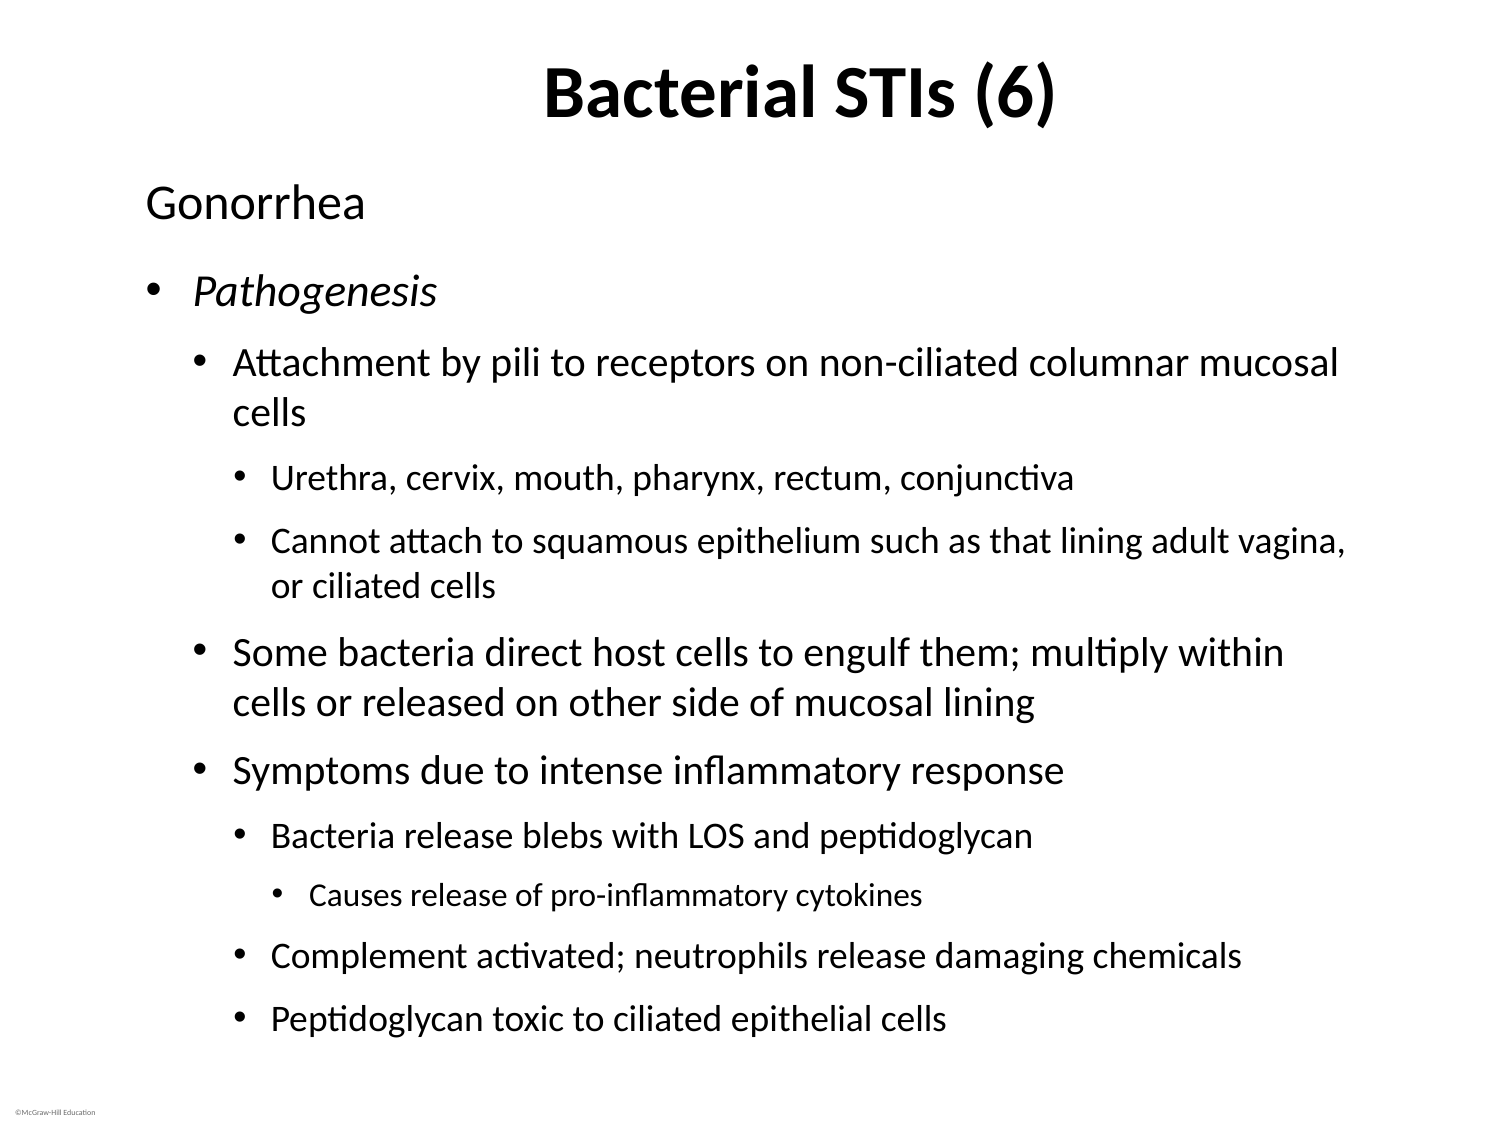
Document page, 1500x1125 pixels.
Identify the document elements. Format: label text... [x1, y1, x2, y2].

title Bacterial STIs (6) [483, 35, 1120, 136]
list Gonorrhea Pathogenesis Attachment by pili to receptors on non-ciliated columnar mucosal cells Urethra, cervix, mouth, pharynx, rectum, conjunctiva Cannot attach to squamous epithelium such as that lining adult vagina, or ciliated cells Some bacteria direct host cells to engulf them; multiply within cells or released on other side of mucosal lining Symptoms due to intense inflammatory response Bacteria release blebs with LOS and peptidoglycan Causes release of pro-inflammatory cytokines Complement activated; neutrophils release damaging chemicals Peptidoglycan toxic to ciliated epithelial cells [130, 162, 1384, 1075]
